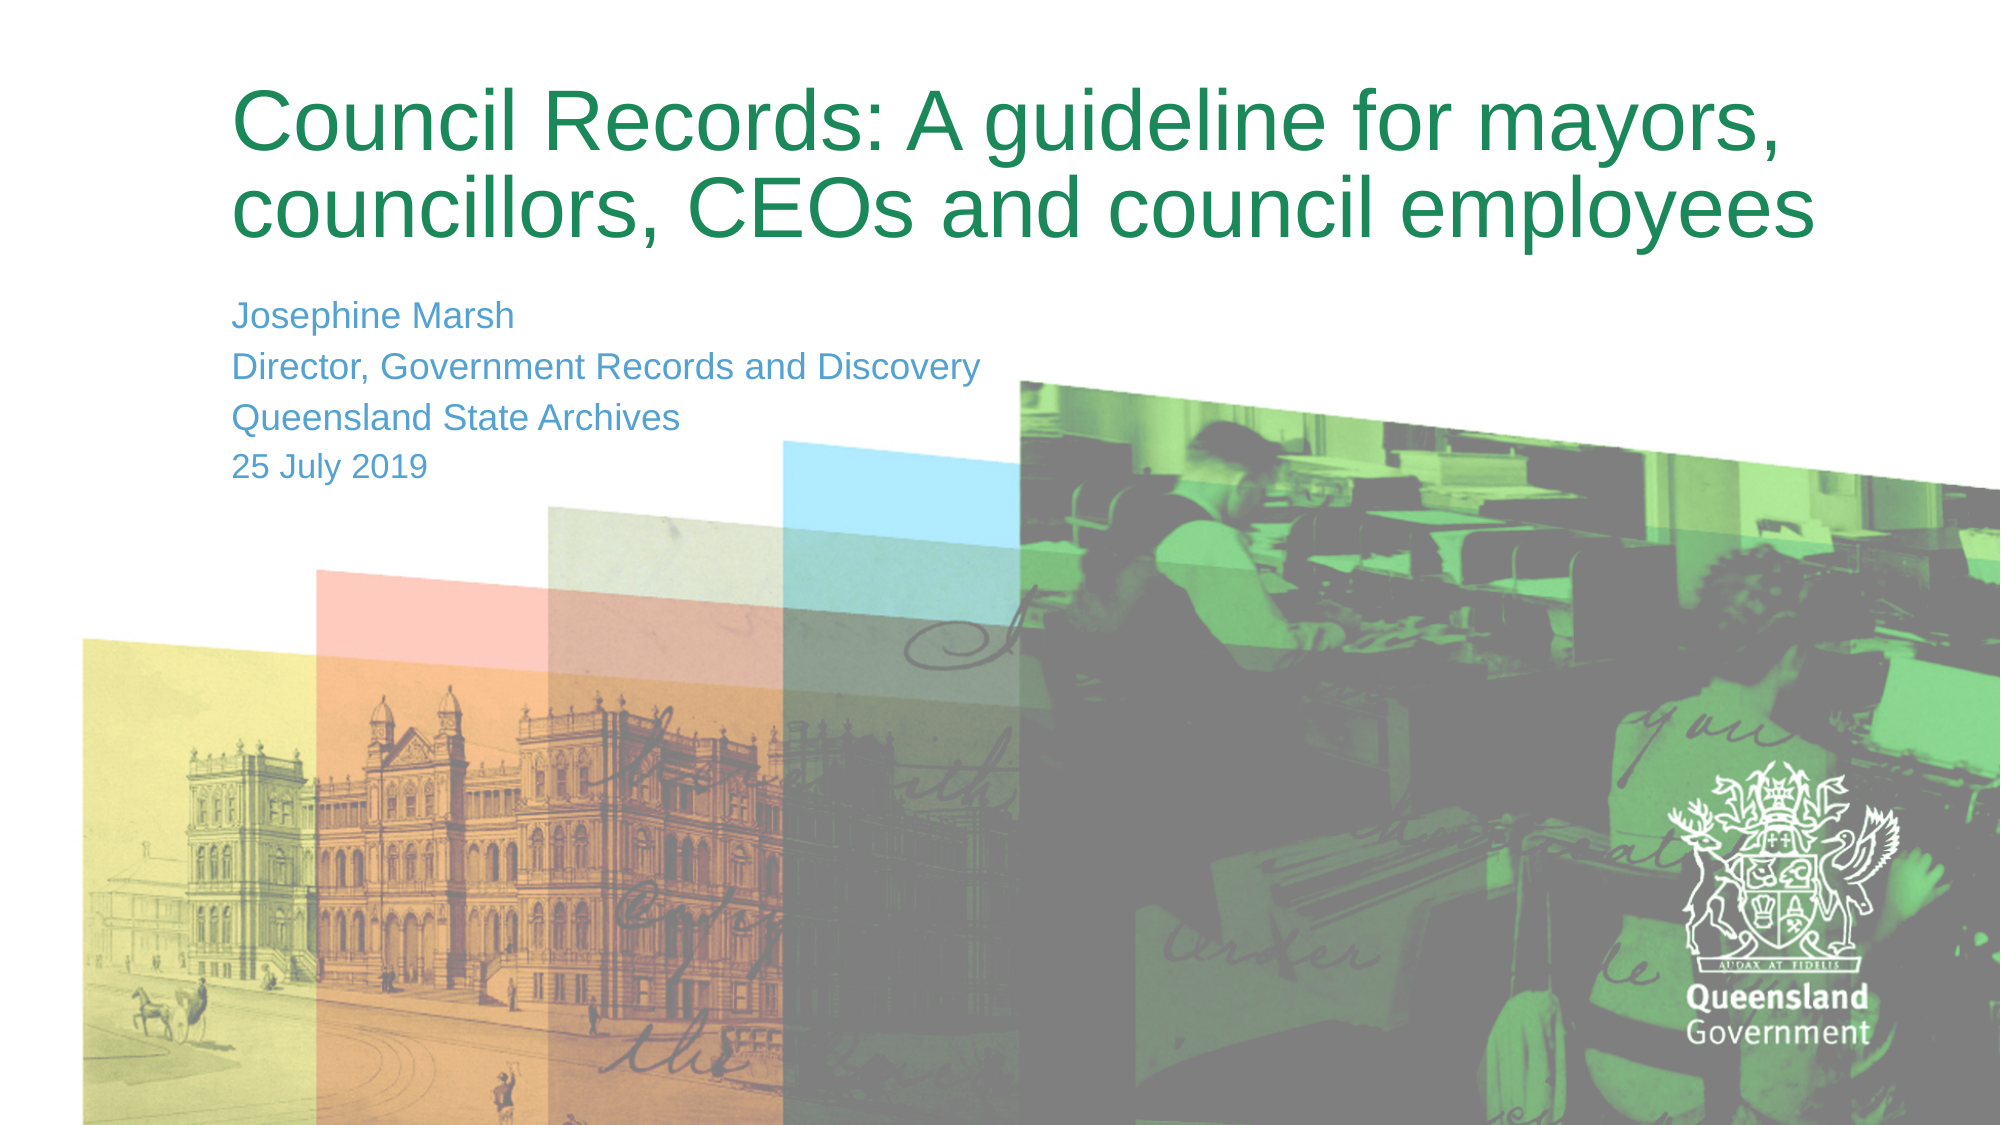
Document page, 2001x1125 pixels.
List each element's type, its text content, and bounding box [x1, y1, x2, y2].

text_box Council Records: A guideline for mayors, councillors, CEOs and council employees [216, 72, 1872, 263]
text_box Josephine Marsh Director, Government Records and Discovery Queensland State Archives 25 July 2019 [216, 287, 1078, 494]
